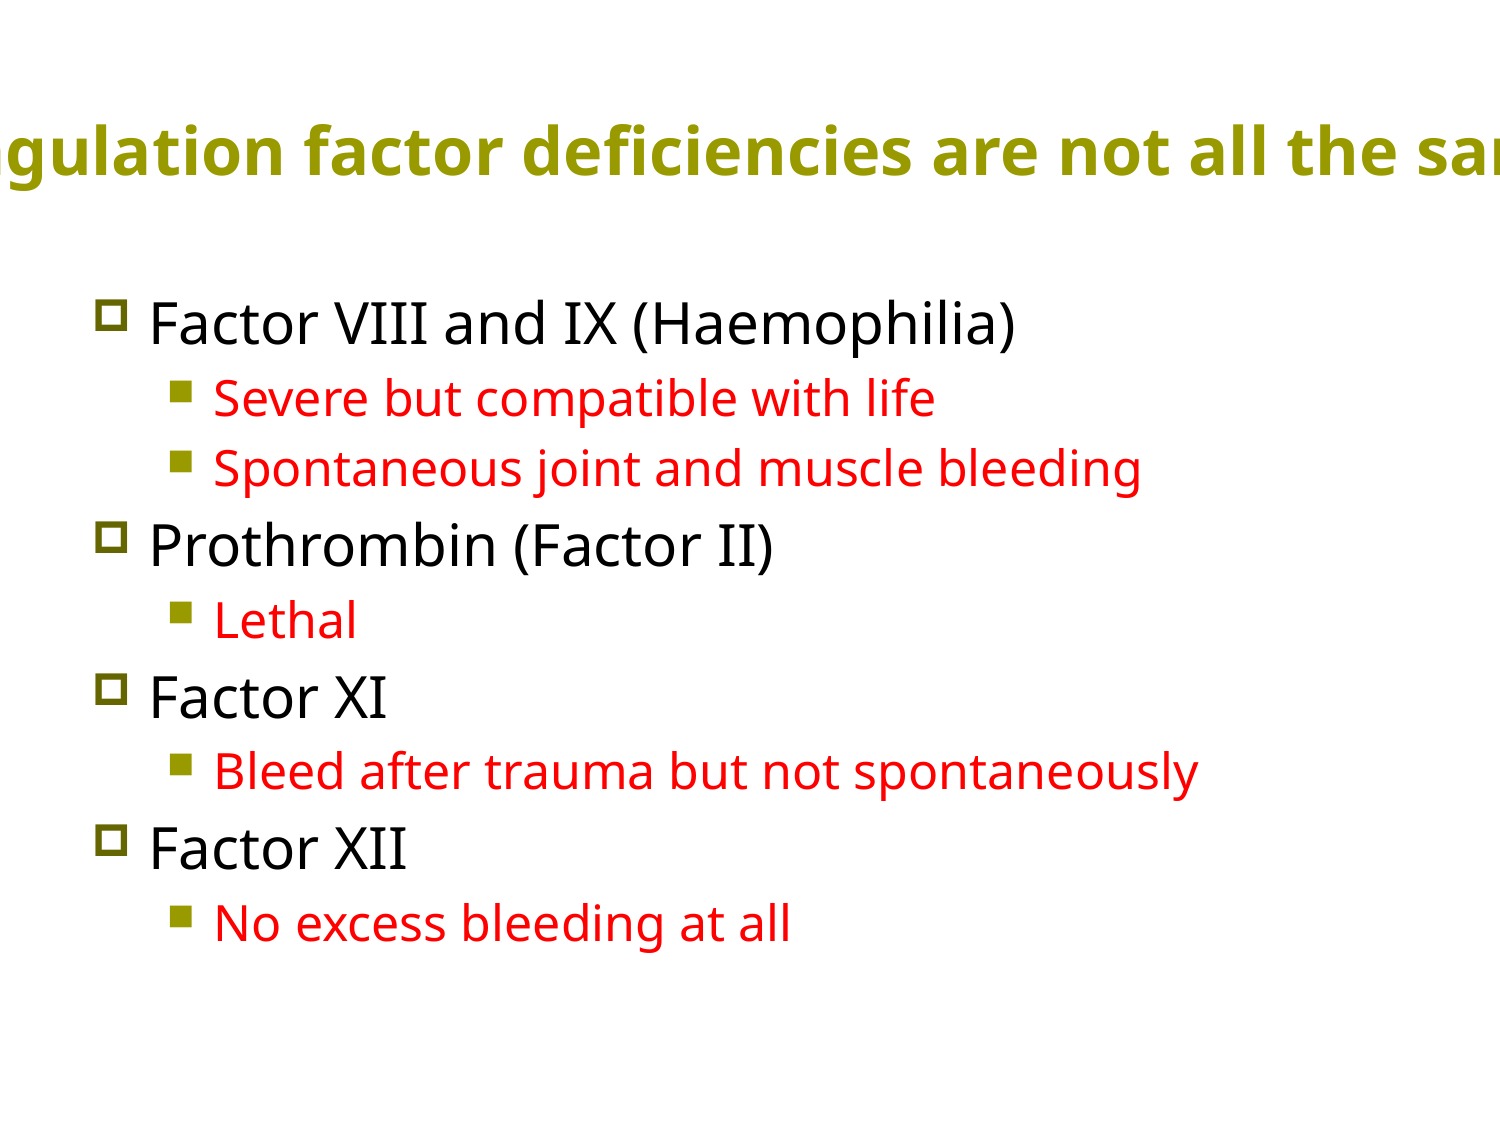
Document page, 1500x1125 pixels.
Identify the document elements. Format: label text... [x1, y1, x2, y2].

text_box Coagulation factor deficiencies are not all the same [0, 101, 1500, 197]
list Factor VIII and IX (Haemophilia) Severe but compatible with life Spontaneous joint and muscle bleeding Prothrombin (Factor II) Lethal Factor XI Bleed after trauma but not spontaneously Factor XII No excess bleeding at all [76, 278, 1428, 1023]
